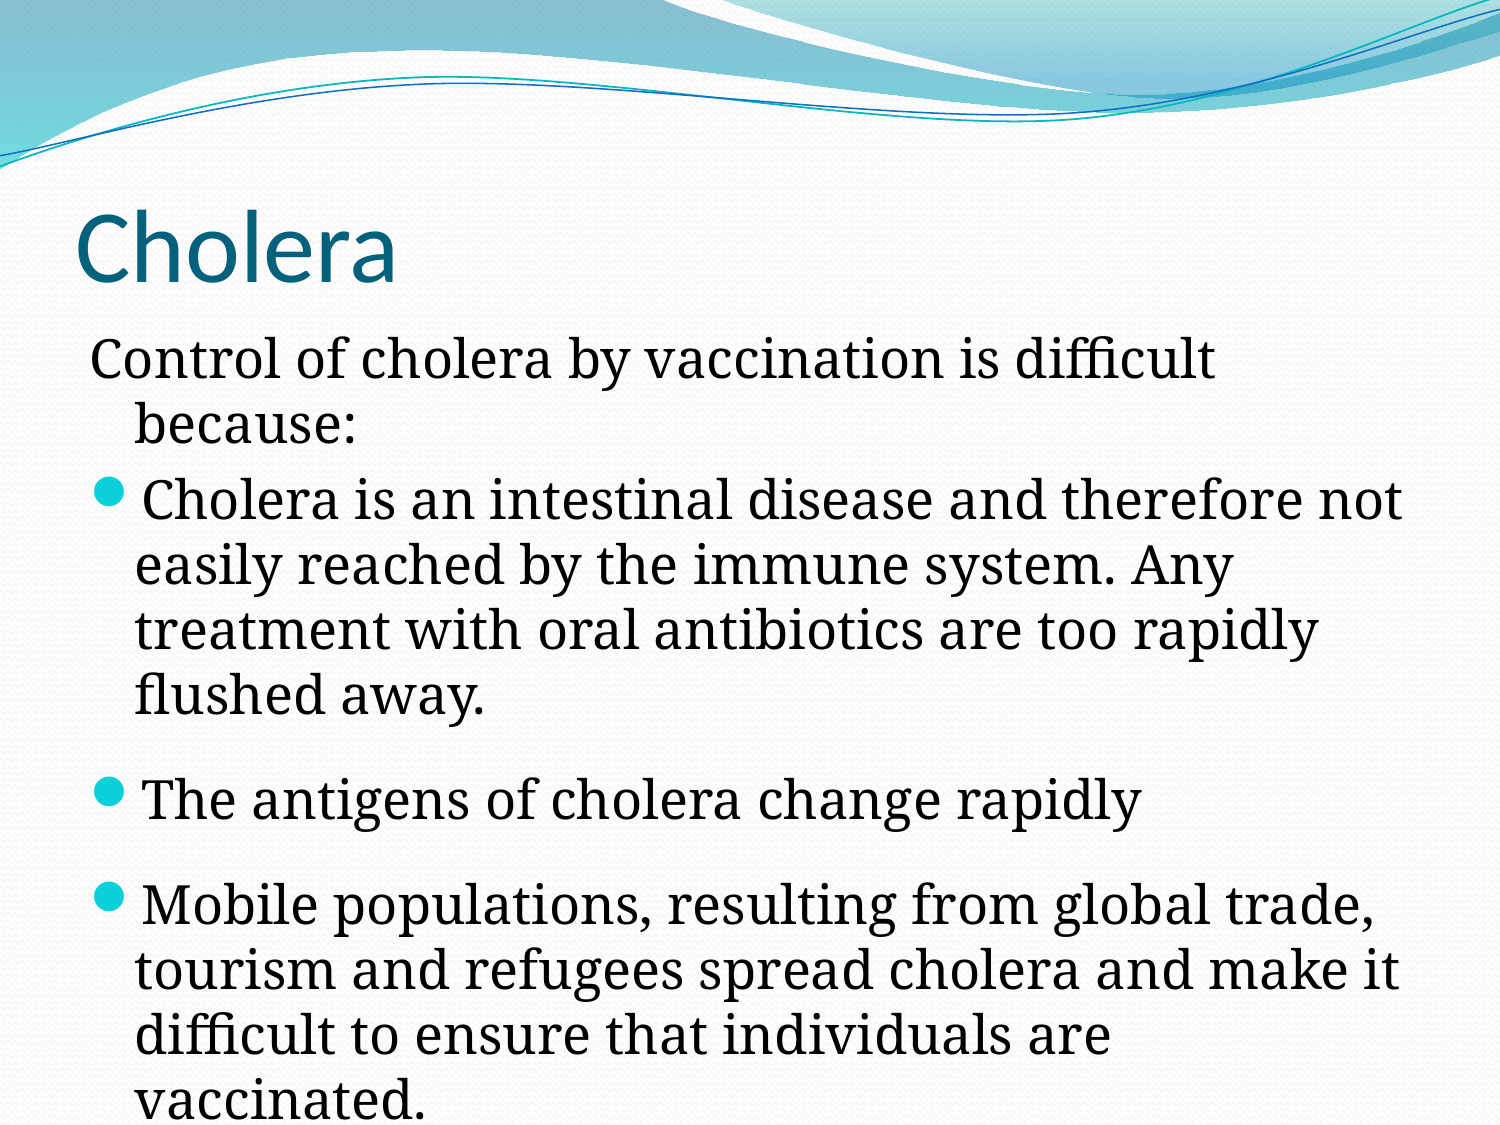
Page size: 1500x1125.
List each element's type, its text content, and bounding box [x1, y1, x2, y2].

title Cholera [75, 115, 1425, 303]
list Control of cholera by vaccination is difficult because: Cholera is an intestinal disease and therefore not easily reached by the immune system. Any treatment with oral antibiotics are too rapidly flushed away. The antigens of cholera change rapidly Mobile populations, resulting from global trade, tourism and refugees spread cholera and make it difficult to ensure that individuals are vaccinated. [75, 317, 1425, 1090]
